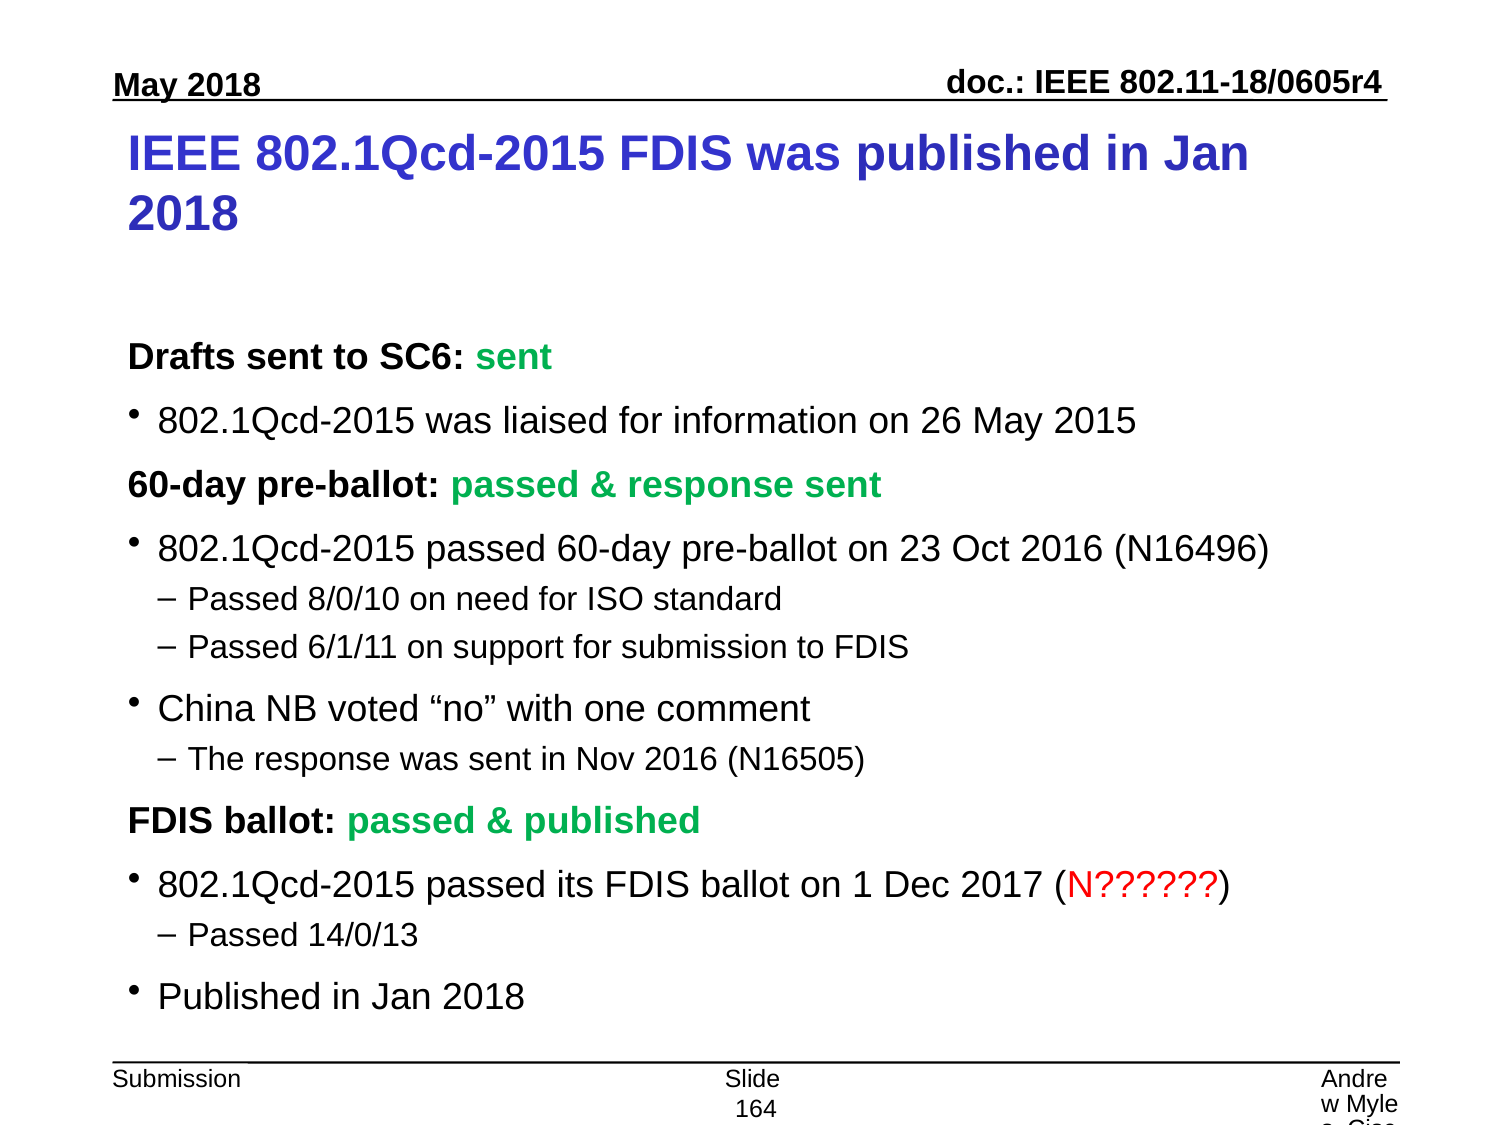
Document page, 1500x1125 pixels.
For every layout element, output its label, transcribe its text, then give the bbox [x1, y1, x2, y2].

footer Andrew Myles, Cisco [1320, 1061, 1402, 1093]
title IEEE 802.1Qcd-2015 FDIS was published in Jan 2018 [112, 112, 1388, 288]
list Drafts sent to SC6: sent 802.1Qcd-2015 was liaised for information on 26 May 2015 60-day pre-ballot: passed & response sent 802.1Qcd-2015 passed 60-day pre-ballot on 23 Oct 2016 (N16496) Passed 8/0/10 on need for ISO standard Passed 6/1/11 on support for submission to FDIS China NB voted “no” with one comment The response was sent in Nov 2016 (N16505) FDIS ballot: passed & published 802.1Qcd-2015 passed its FDIS ballot on 1 Dec 2017 (N??????) Passed 14/0/13 Published in Jan 2018 [112, 324, 1388, 1000]
slide_number Slide 164 [709, 1061, 803, 1093]
